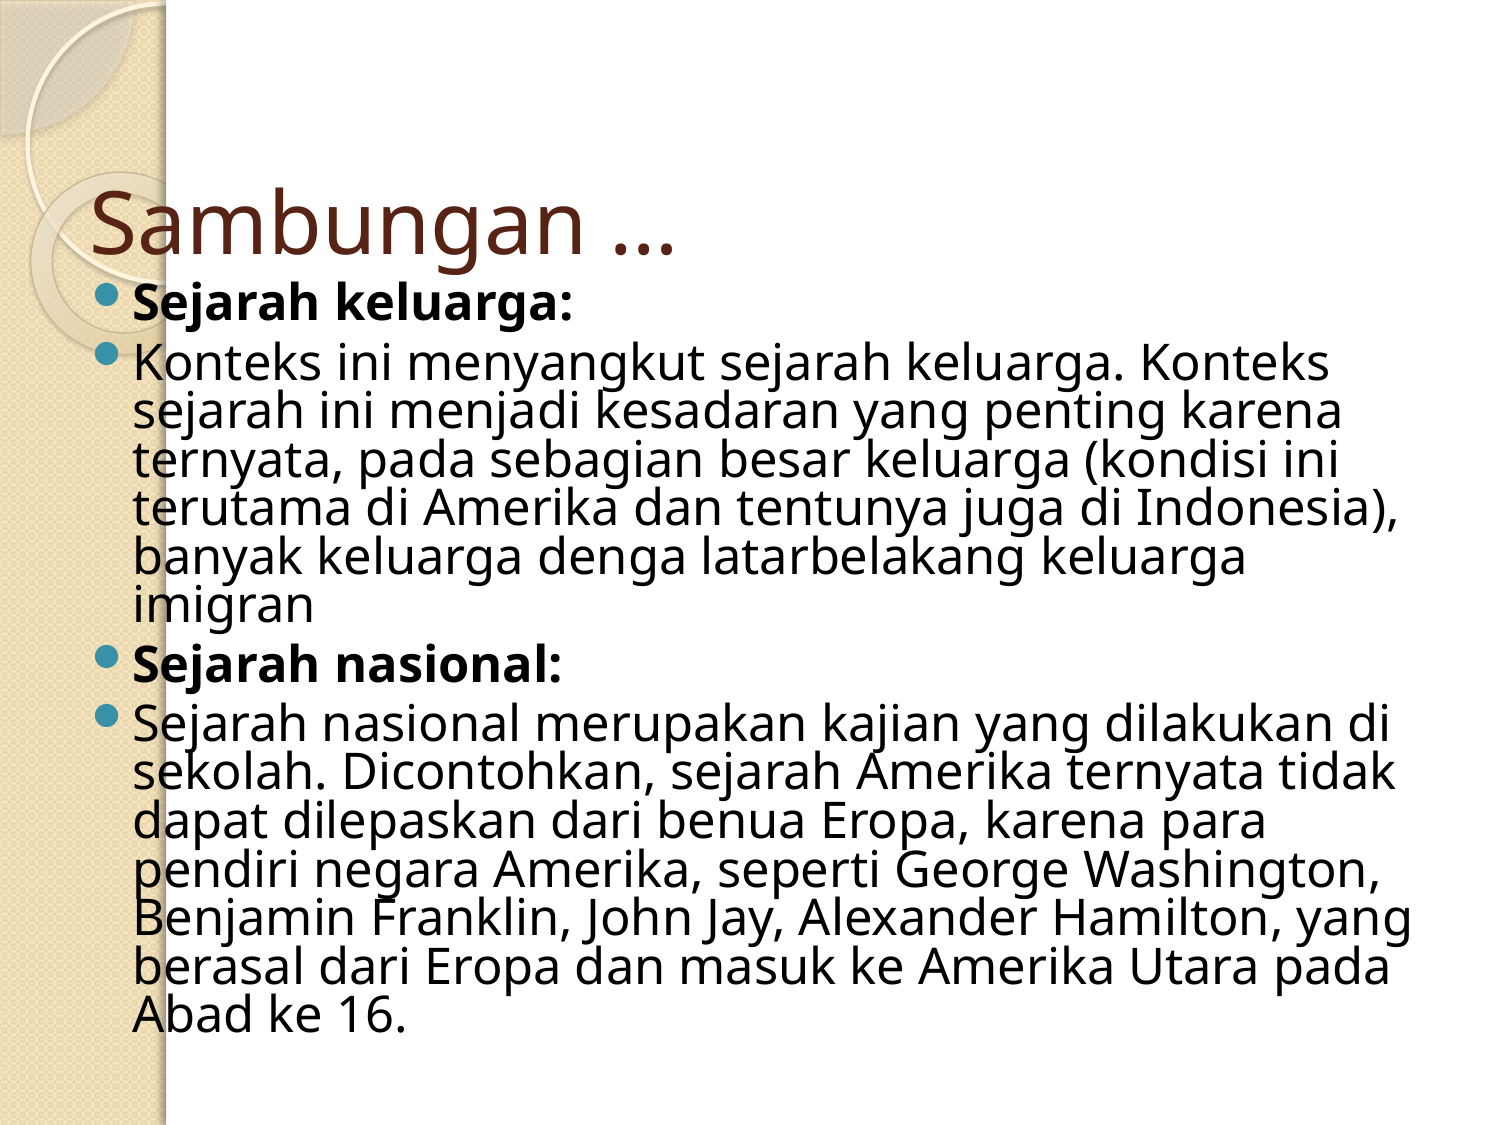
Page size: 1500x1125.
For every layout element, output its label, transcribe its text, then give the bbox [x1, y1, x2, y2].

list Sejarah keluarga: Konteks ini menyangkut sejarah keluarga. Konteks sejarah ini menjadi kesadaran yang penting karena ternyata, pada sebagian besar keluarga (kondisi ini terutama di Amerika dan tentunya juga di Indonesia), banyak keluarga denga latarbelakang keluarga imigran Sejarah nasional: Sejarah nasional merupakan kajian yang dilakukan di sekolah. Dicontohkan, sejarah Amerika ternyata tidak dapat dilepaskan dari benua Eropa, karena para pendiri negara Amerika, seperti George Washington, Benjamin Franklin, John Jay, Alexander Hamilton, yang berasal dari Eropa dan masuk ke Amerika Utara pada Abad ke 16. [64, 273, 1448, 1059]
title Sambungan … [75, 125, 1425, 273]
